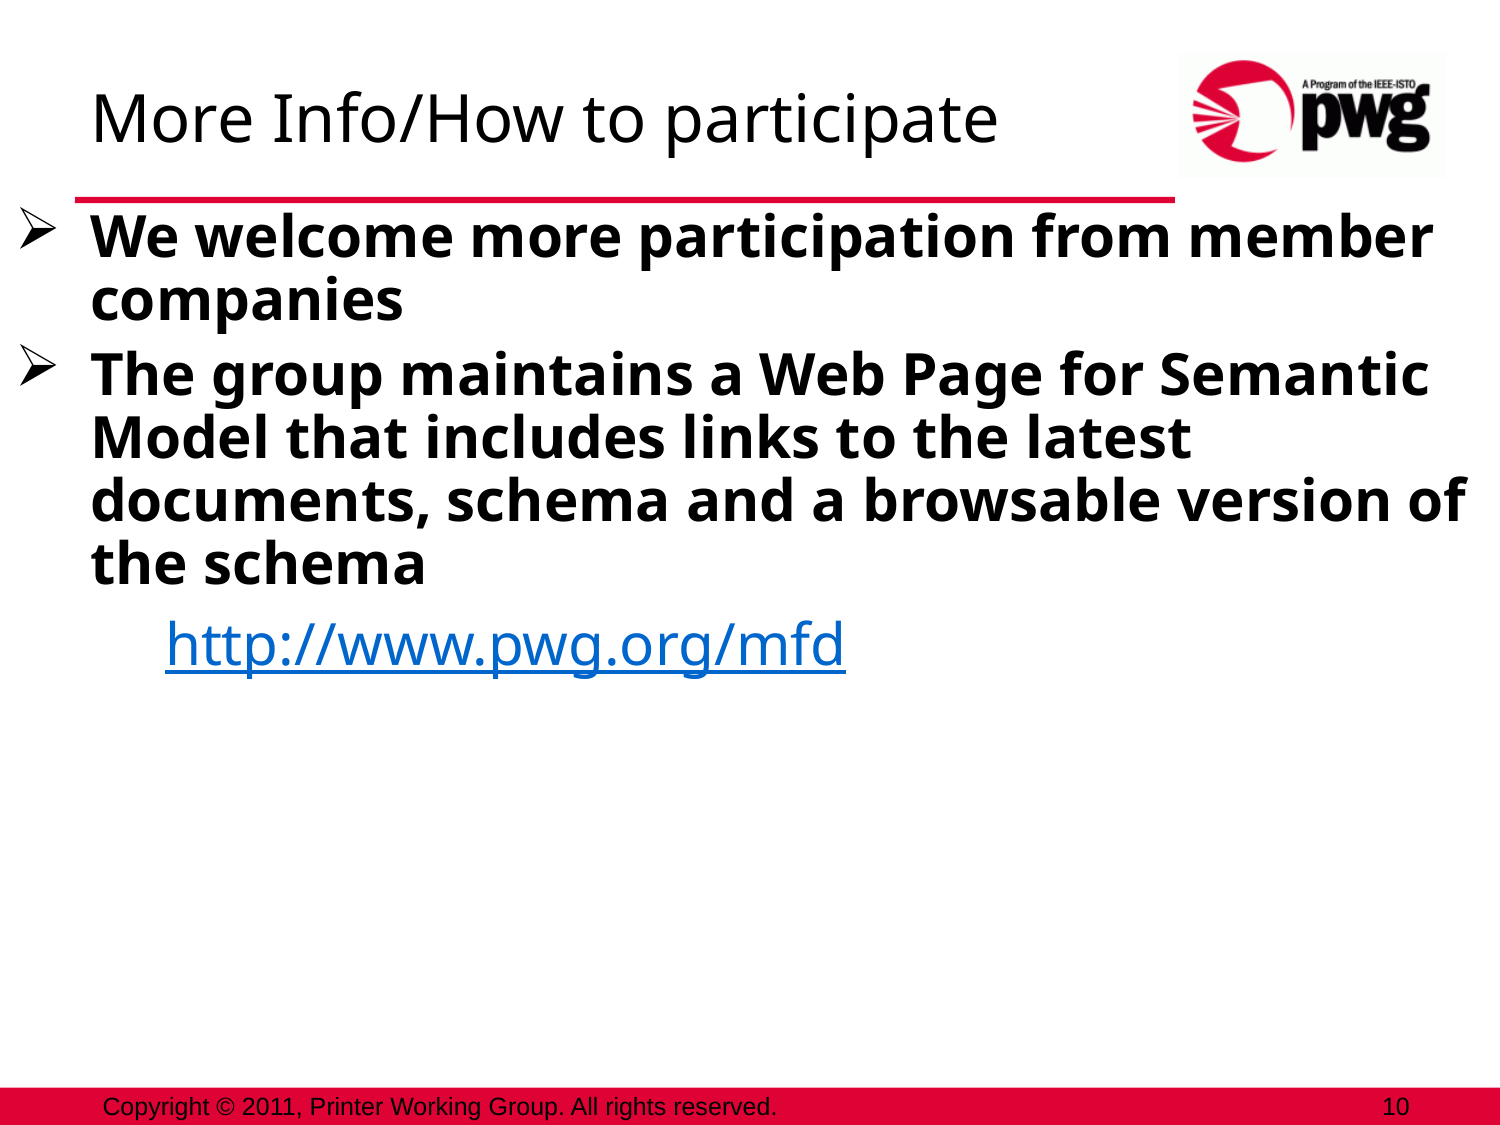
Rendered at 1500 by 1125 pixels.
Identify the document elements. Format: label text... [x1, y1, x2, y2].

picture [1179, 53, 1446, 178]
list We welcome more participation from member companies The group maintains a Web Page for Semantic Model that includes links to the latest documents, schema and a browsable version of the schema http://www.pwg.org/mfd [0, 199, 1500, 988]
title More Info/How to participate [74, 44, 1163, 188]
footer Copyright © 2011, Printer Working Group. All rights reserved. [87, 1086, 826, 1125]
slide_number 10 [1074, 1086, 1426, 1125]
